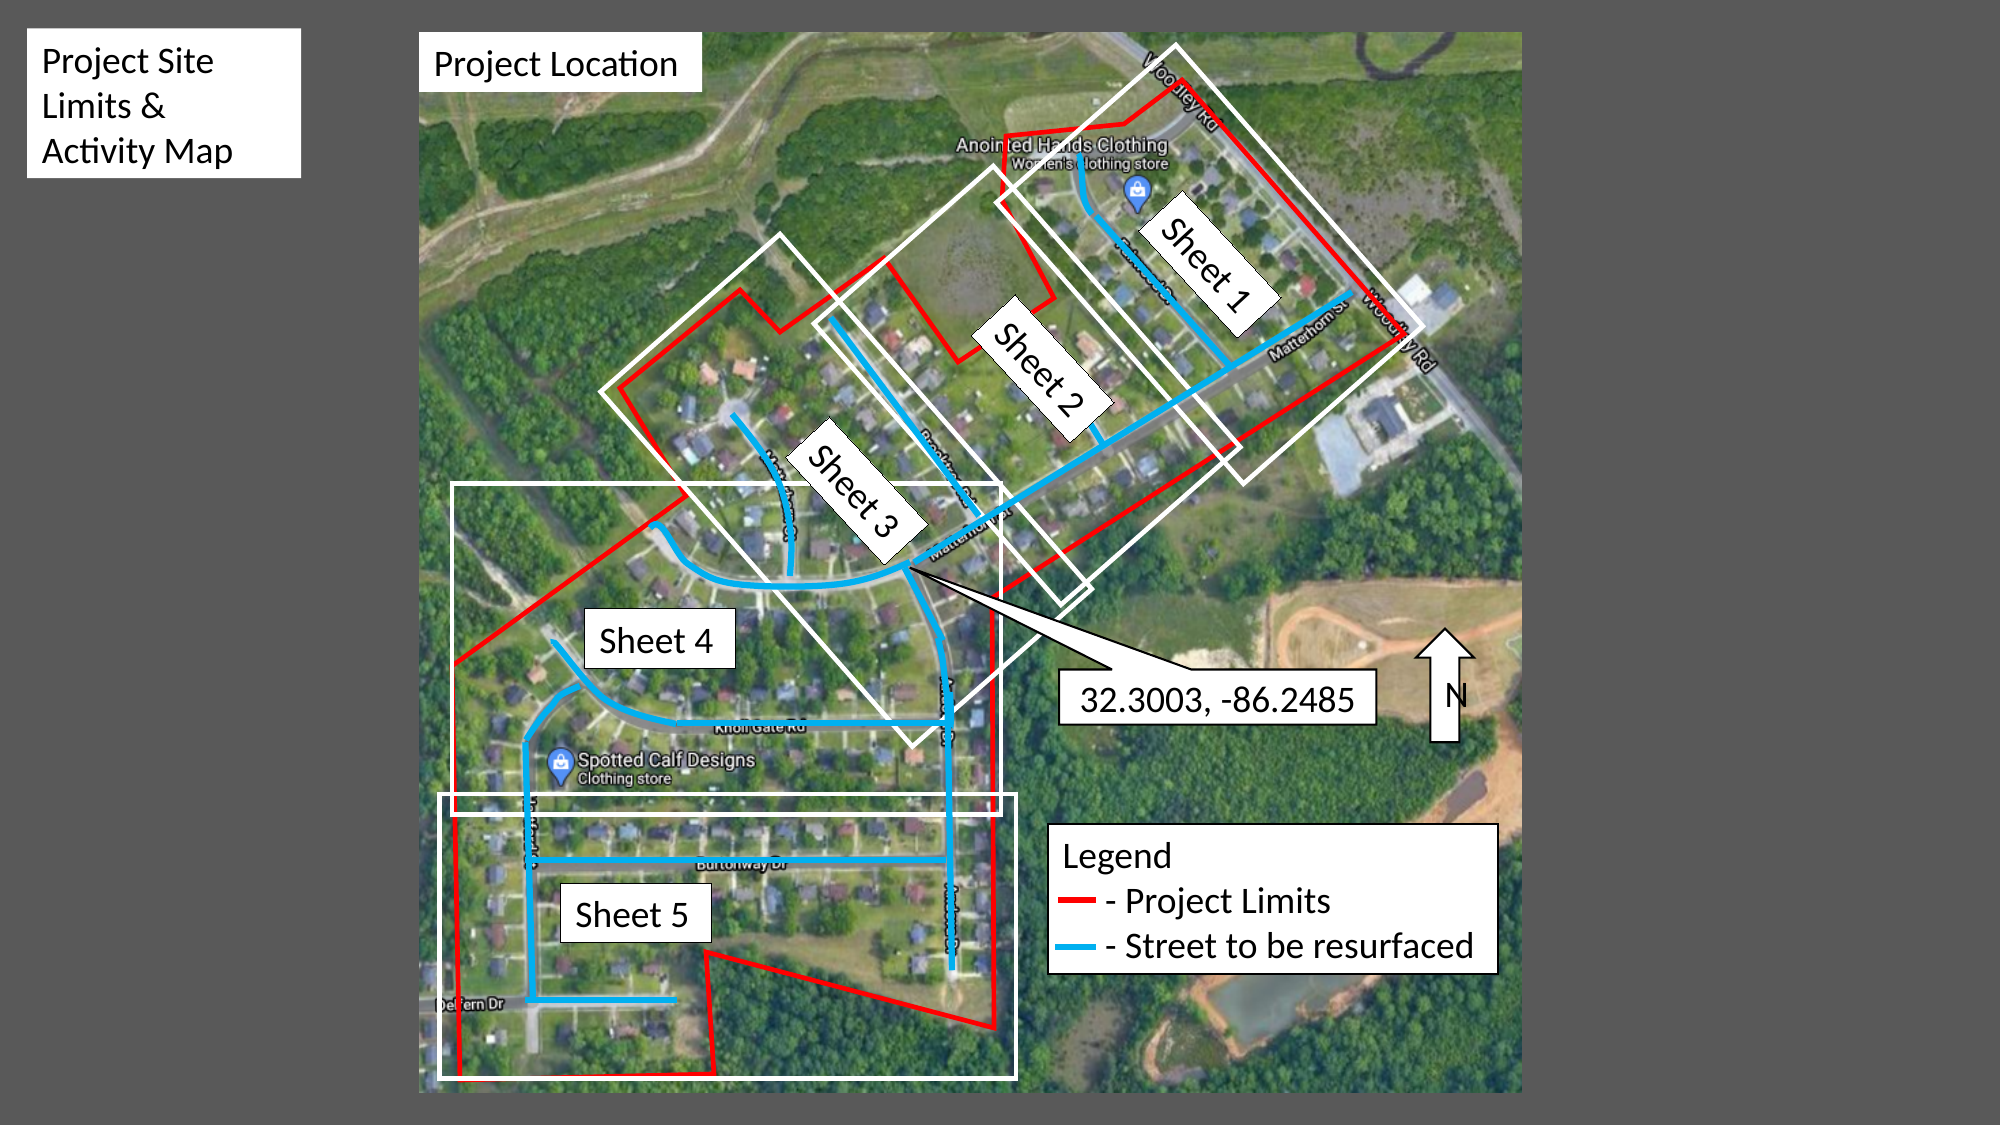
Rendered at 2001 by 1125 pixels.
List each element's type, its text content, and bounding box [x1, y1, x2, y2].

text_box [525, 156, 1352, 1001]
picture [419, 32, 1523, 1093]
text_box Project Site Limits & Activity Map [27, 28, 302, 179]
